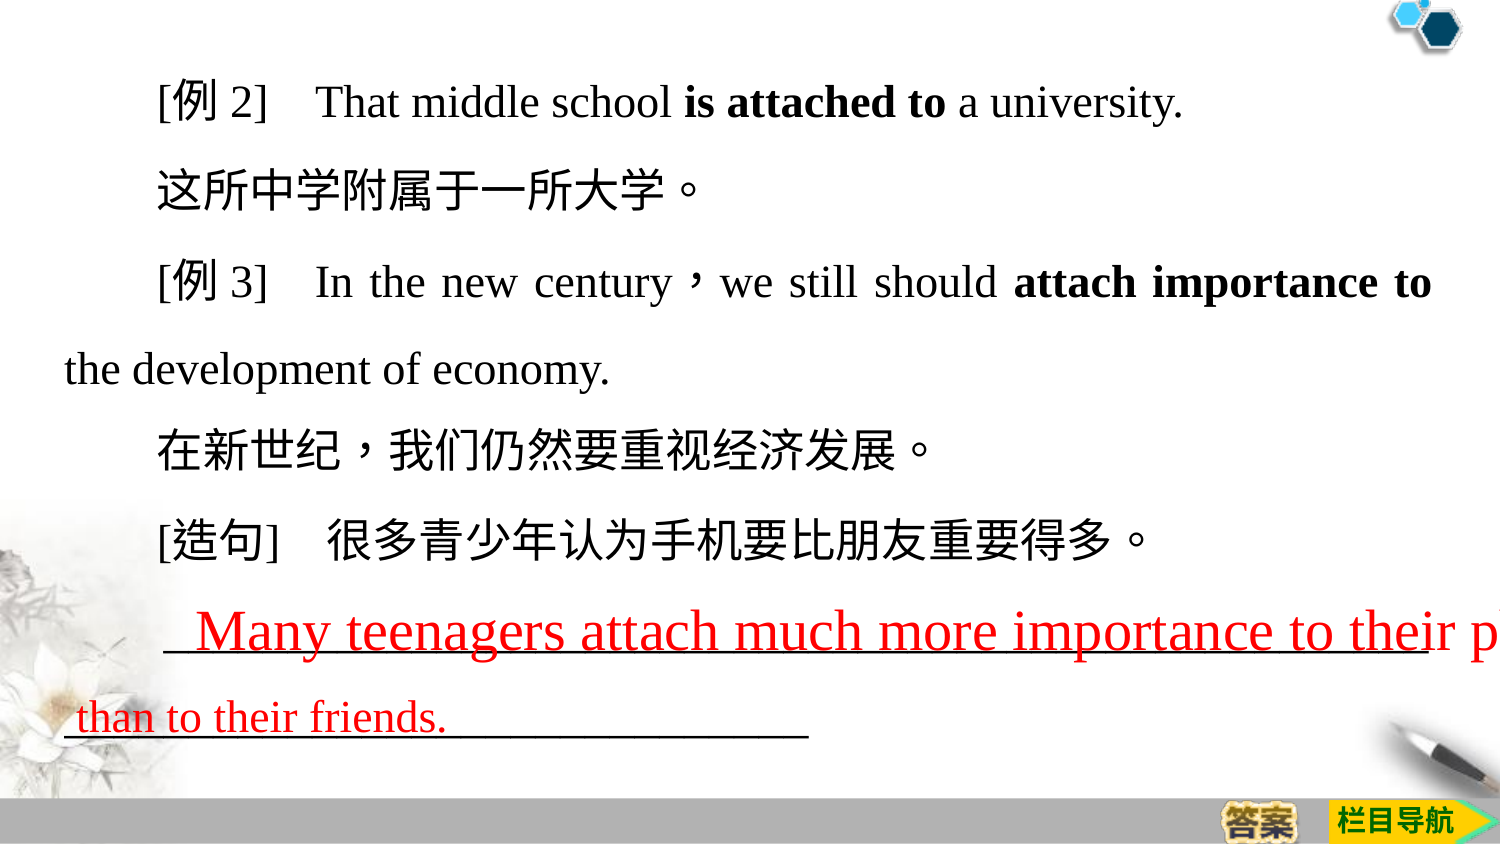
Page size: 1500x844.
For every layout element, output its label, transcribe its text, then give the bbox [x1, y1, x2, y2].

picture [1329, 800, 1500, 844]
picture [1219, 799, 1301, 844]
picture [0, 0, 1500, 798]
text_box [64, 71, 1436, 773]
text_box Many teenagers attach much more importance to their phones [1436, 585, 1500, 668]
